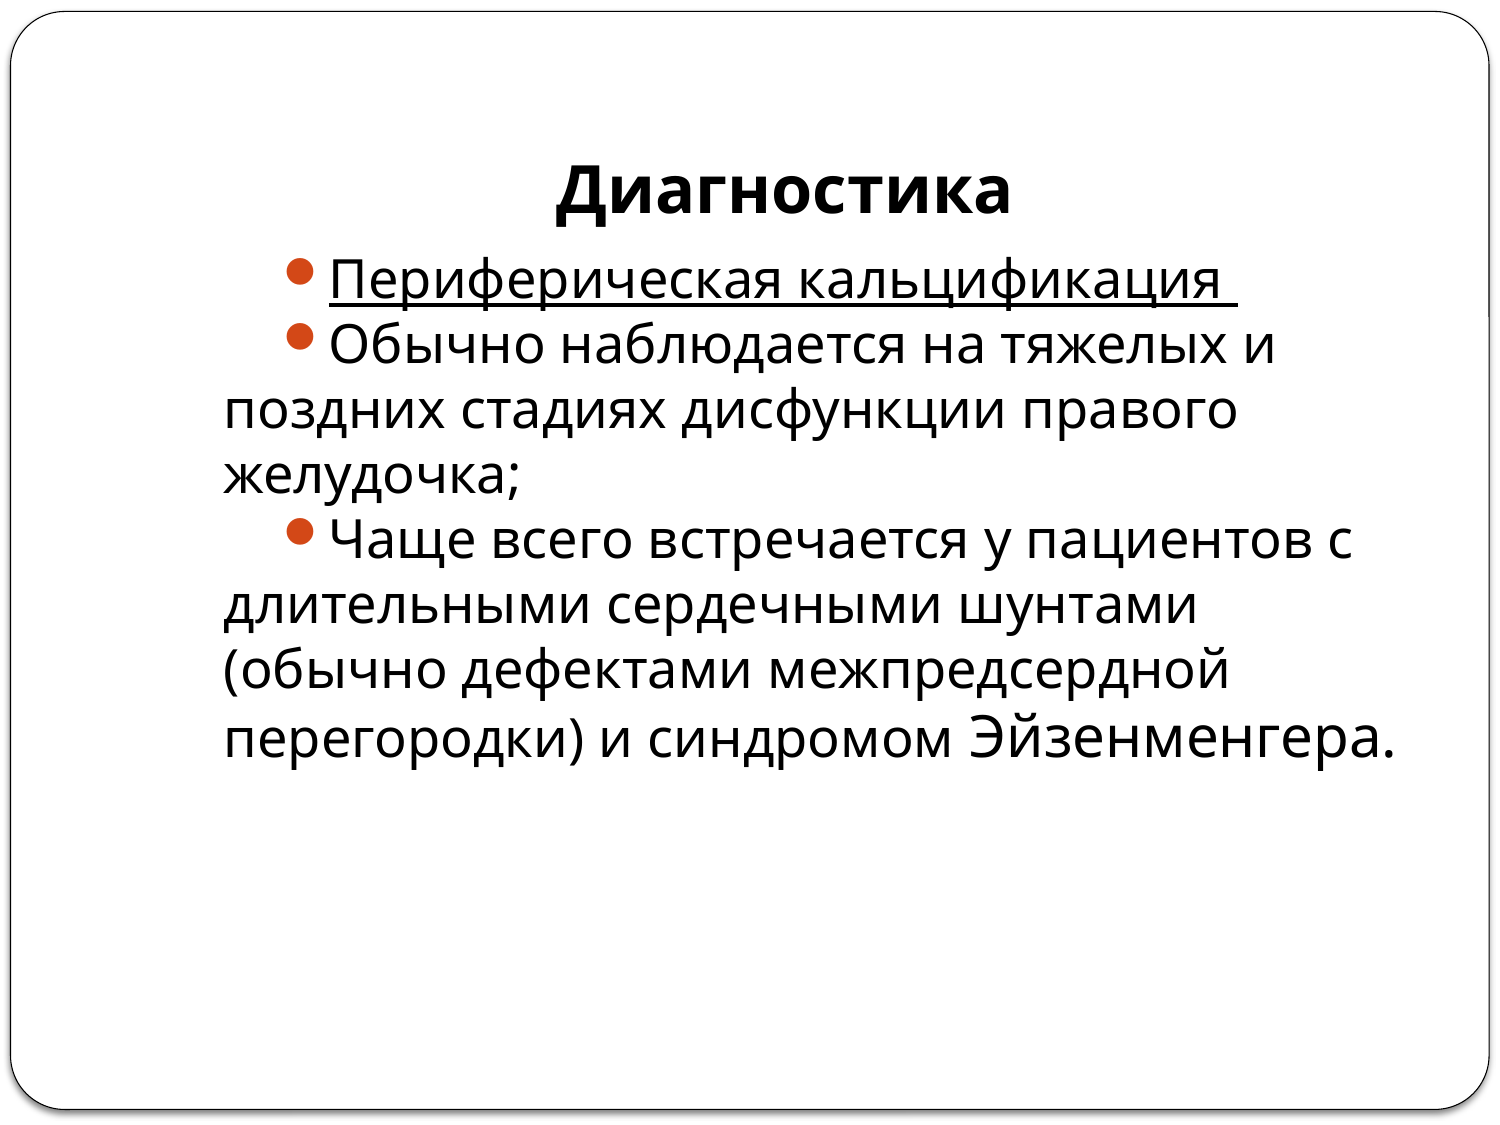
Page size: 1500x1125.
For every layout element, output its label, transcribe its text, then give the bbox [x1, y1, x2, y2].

list Периферическая кальцификация Обычно наблюдается на тяжелых и поздних стадиях дисфункции правого желудочка; Чаще всего встречается у пациентов с длительными сердечными шунтами (обычно дефектами межпредсердной перегородки) и синдромом Эйзенменгера. [150, 237, 1425, 988]
text_box Диагностика [147, 54, 1423, 243]
